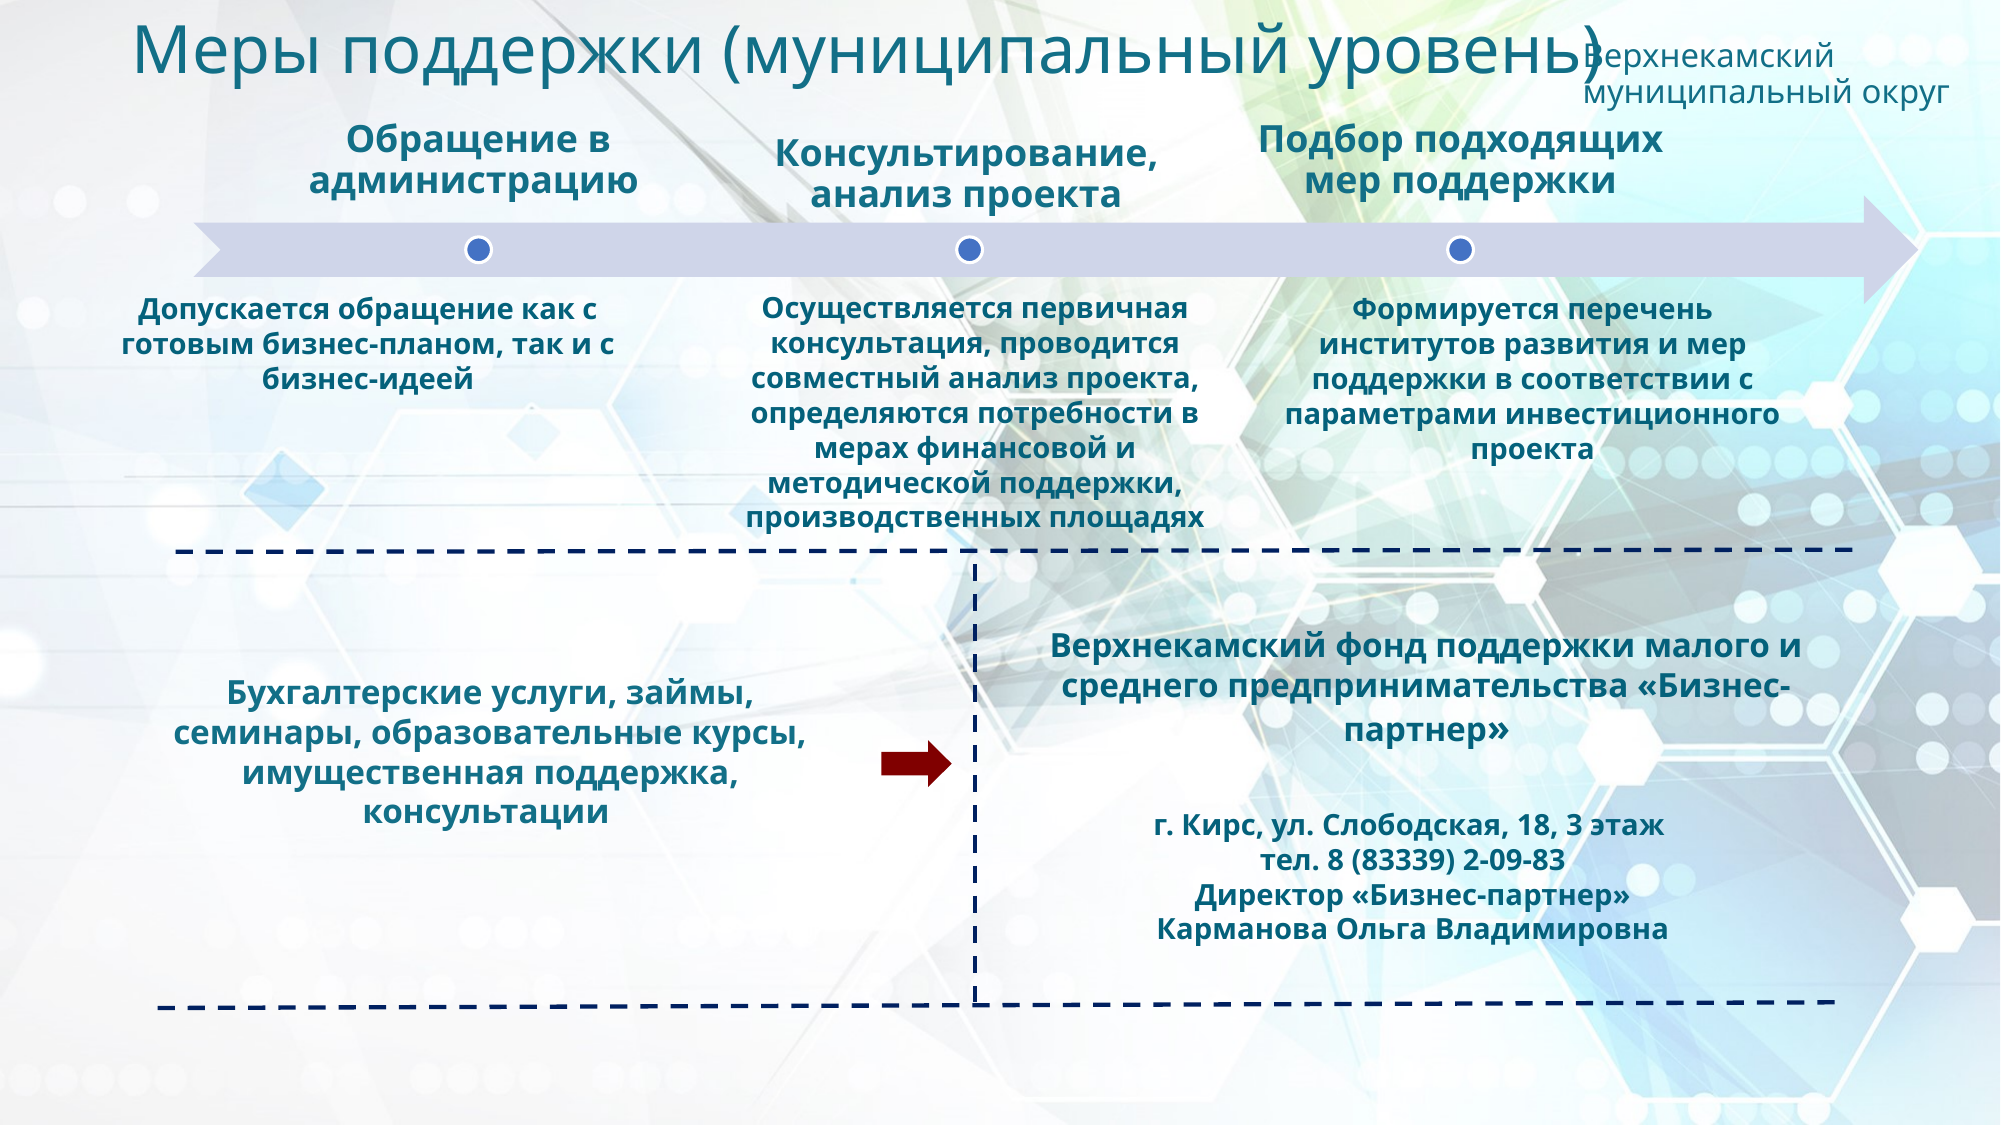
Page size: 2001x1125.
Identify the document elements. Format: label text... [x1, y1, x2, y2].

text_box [193, 113, 1919, 386]
picture [0, 0, 2001, 1125]
text_box Формируется перечень институтов развития и мер поддержки в соответствии с параметрами инвестиционного проекта [1258, 386, 1807, 473]
text_box Допускается обращение как с готовым бизнес-планом, так и с бизнес-идеей [94, 282, 643, 403]
text_box г. Кирс, ул. Слободская, 18, 3 этаж тел. 8 (83339) 2-09-83 Директор «Бизнес-партнер» Карманова Ольга Владимировна [983, 798, 1843, 954]
text_box Осуществляется первичная консультация, проводится совместный анализ проекта, определяются потребности в мерах финансовой и методической поддержки, производственных площадях [701, 386, 1250, 542]
text_box Меры поддержки (муниципальный уровень) [117, 26, 1567, 79]
text_box [881, 740, 952, 788]
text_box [157, 1002, 1843, 1008]
text_box Бухгалтерские услуги, займы, семинары, образовательные курсы, имущественная поддержка, консультации [148, 663, 833, 838]
text_box Верхнекамский фонд поддержки малого и среднего предпринимательства «Бизнес-партнер» [998, 616, 1855, 757]
text_box Верхнекамский муниципальный округ [1567, 26, 1977, 124]
